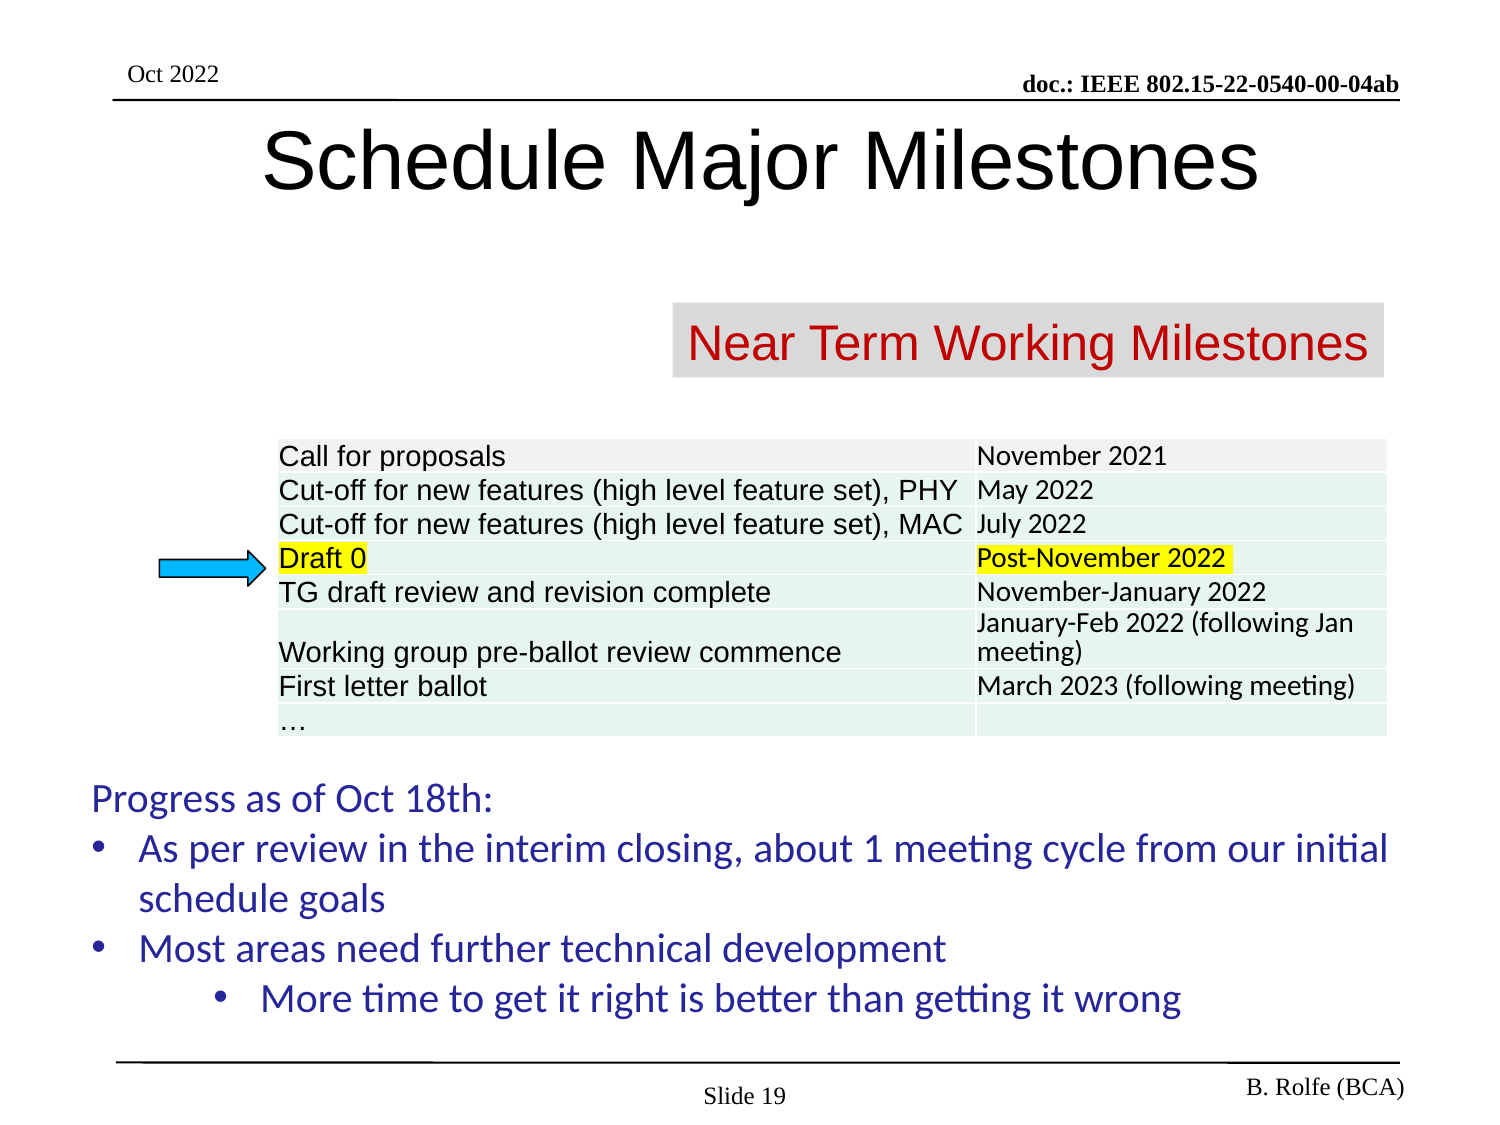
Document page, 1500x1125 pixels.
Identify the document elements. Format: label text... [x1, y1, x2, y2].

table_cell Working group pre-ballot review commence [278, 610, 975, 668]
table_cell [977, 704, 1387, 736]
text_box [159, 550, 266, 587]
title Schedule Major Milestones [123, 112, 1398, 200]
table_cell Draft 0 [278, 541, 975, 574]
table_header November 2021 [977, 439, 1387, 471]
table_cell Cut-off for new features (high level feature set), MAC [278, 507, 975, 540]
table_cell First letter ballot [278, 669, 975, 702]
table_cell … [278, 704, 975, 736]
text_box Progress as of Oct 18th: As per review in the interim closing, about 1 meeting cycle from our initial schedule goals Most areas need further technical development More time to get it right is better than getting it wrong [76, 763, 1459, 1029]
text_box Near Term Working Milestones [672, 302, 1384, 378]
table_cell March 2023 (following meeting) [977, 669, 1387, 702]
table_cell TG draft review and revision complete [278, 575, 975, 608]
table_cell January-Feb 2022 (following Jan meeting) [977, 610, 1387, 668]
slide_number Slide 19 [690, 1075, 799, 1115]
table_cell May 2022 [977, 473, 1387, 506]
table_cell July 2022 [977, 507, 1387, 540]
table_cell Cut-off for new features (high level feature set), PHY [278, 473, 975, 506]
table_header Call for proposals [278, 439, 975, 471]
table_cell Post-November 2022 [977, 541, 1387, 574]
table_cell November-January 2022 [977, 575, 1387, 608]
